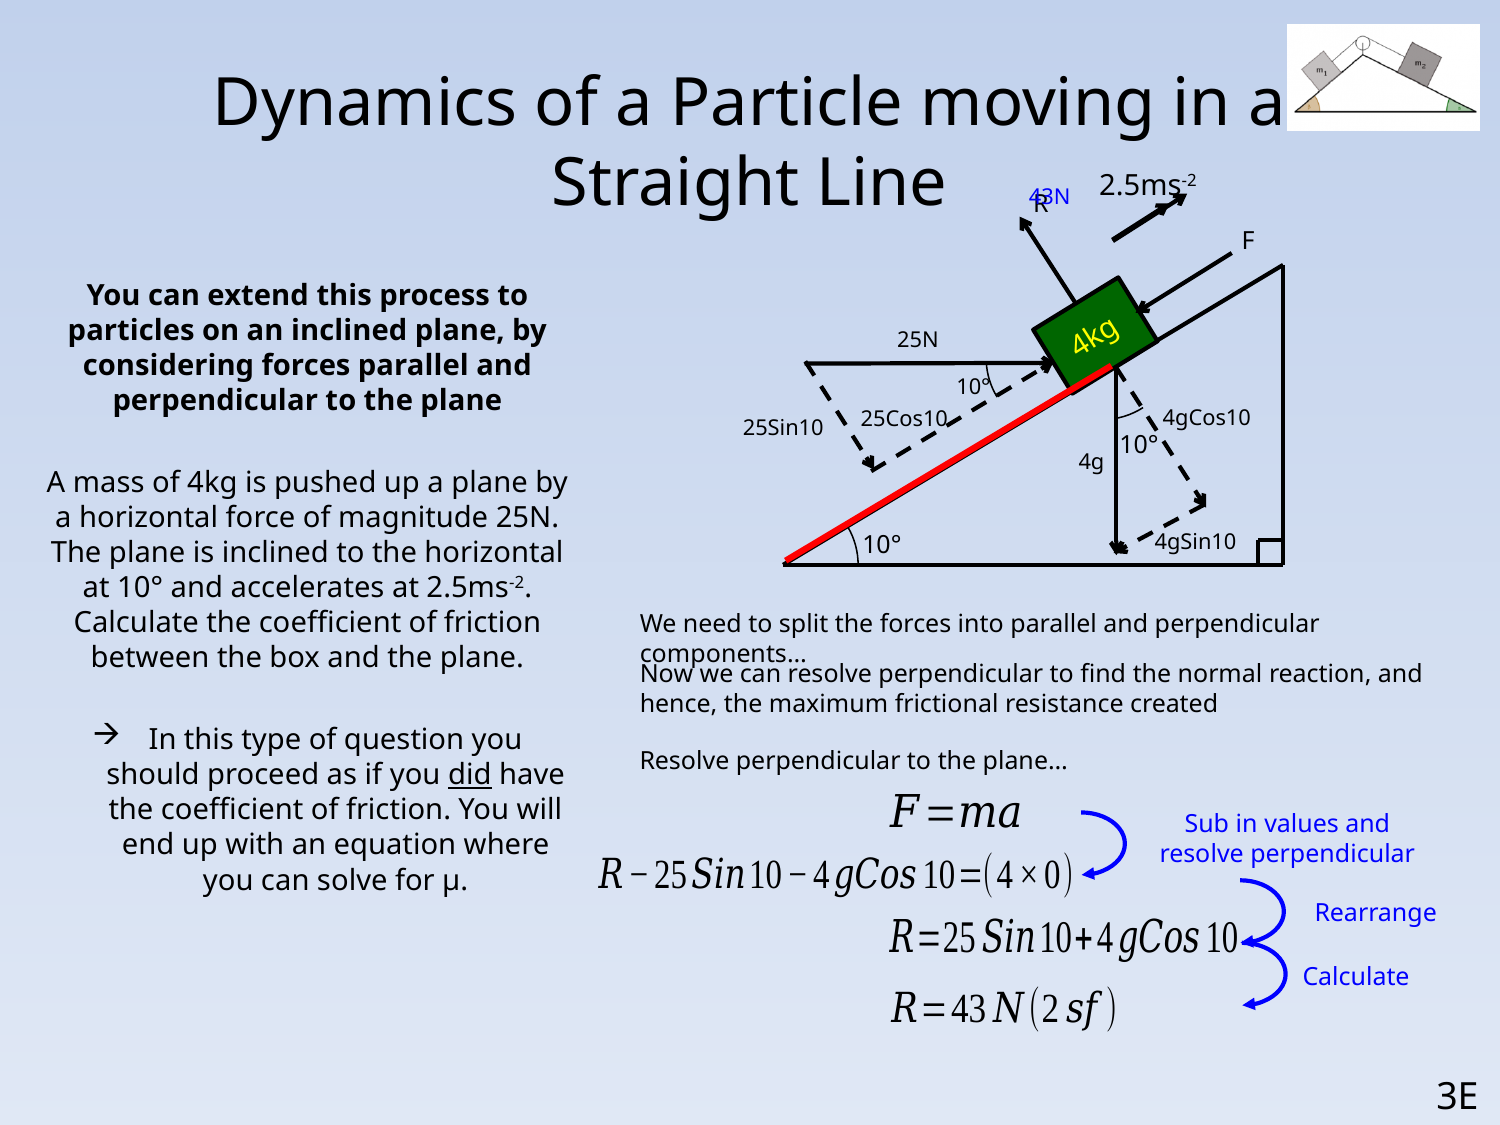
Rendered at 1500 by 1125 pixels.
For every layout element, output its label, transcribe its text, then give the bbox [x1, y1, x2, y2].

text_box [1019, 216, 1076, 303]
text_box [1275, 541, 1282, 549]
list You can extend this process to particles on an inclined plane, by considering forces parallel and perpendicular to the plane A mass of 4kg is pushed up a plane by a horizontal force of magnitude 25N. The plane is inclined to the horizontal at 10° and accelerates at 2.5ms-2. Calculate the coefficient of friction between the box and the plane. In this type of question you should proceed as if you did have the coefficient of friction. You will end up with an equation where you can solve for µ. [26, 268, 588, 1050]
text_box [785, 365, 1112, 561]
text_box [1135, 252, 1233, 314]
text_box We need to split the forces into parallel and perpendicular components… [624, 599, 1500, 649]
text_box F [1226, 217, 1271, 263]
text_box 43N [1014, 174, 1086, 216]
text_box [1116, 504, 1205, 554]
text_box Resolve perpendicular to the plane… [624, 737, 1091, 783]
text_box 3E [1421, 1064, 1494, 1125]
text_box Now we can resolve perpendicular to find the normal reaction, and hence, the maximum frictional resistance created [624, 649, 1500, 725]
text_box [782, 264, 1282, 564]
text_box Rearrange [1278, 889, 1474, 934]
text_box [1081, 811, 1125, 880]
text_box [1112, 193, 1188, 242]
text_box 25Sin10 [728, 405, 777, 447]
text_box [1111, 203, 1170, 241]
text_box [1241, 942, 1276, 1011]
text_box [1240, 879, 1278, 943]
text_box Sub in values and resolve perpendicular [1125, 799, 1450, 875]
picture [1287, 24, 1480, 131]
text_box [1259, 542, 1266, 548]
text_box Calculate [1258, 953, 1454, 999]
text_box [1115, 366, 1207, 506]
title Dynamics of a Particle moving in a Straight Line [75, 45, 1425, 233]
text_box 2.5ms-2 [1084, 158, 1220, 209]
